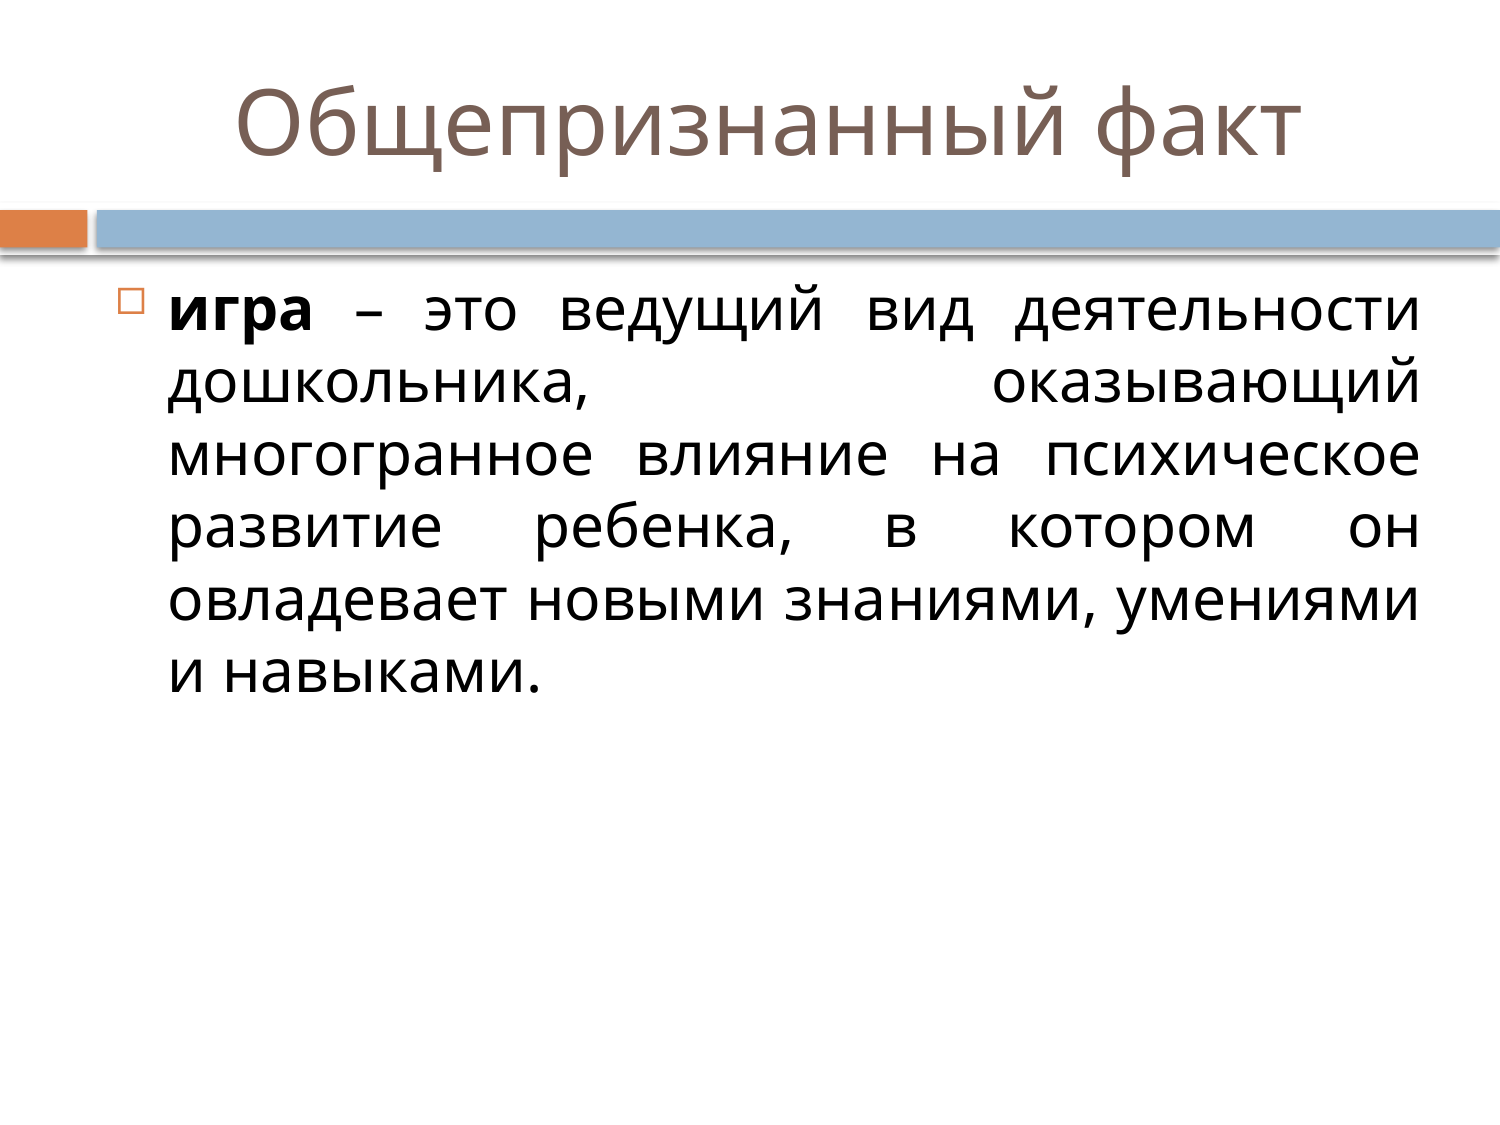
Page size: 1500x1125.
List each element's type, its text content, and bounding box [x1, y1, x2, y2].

title Общепризнанный факт [100, 37, 1438, 200]
list игра – это ведущий вид деятельности дошкольника, оказывающий многогранное влияние на психическое развитие ребенка, в котором он овладевает новыми знаниями, умениями и навыками. [100, 262, 1438, 1000]
